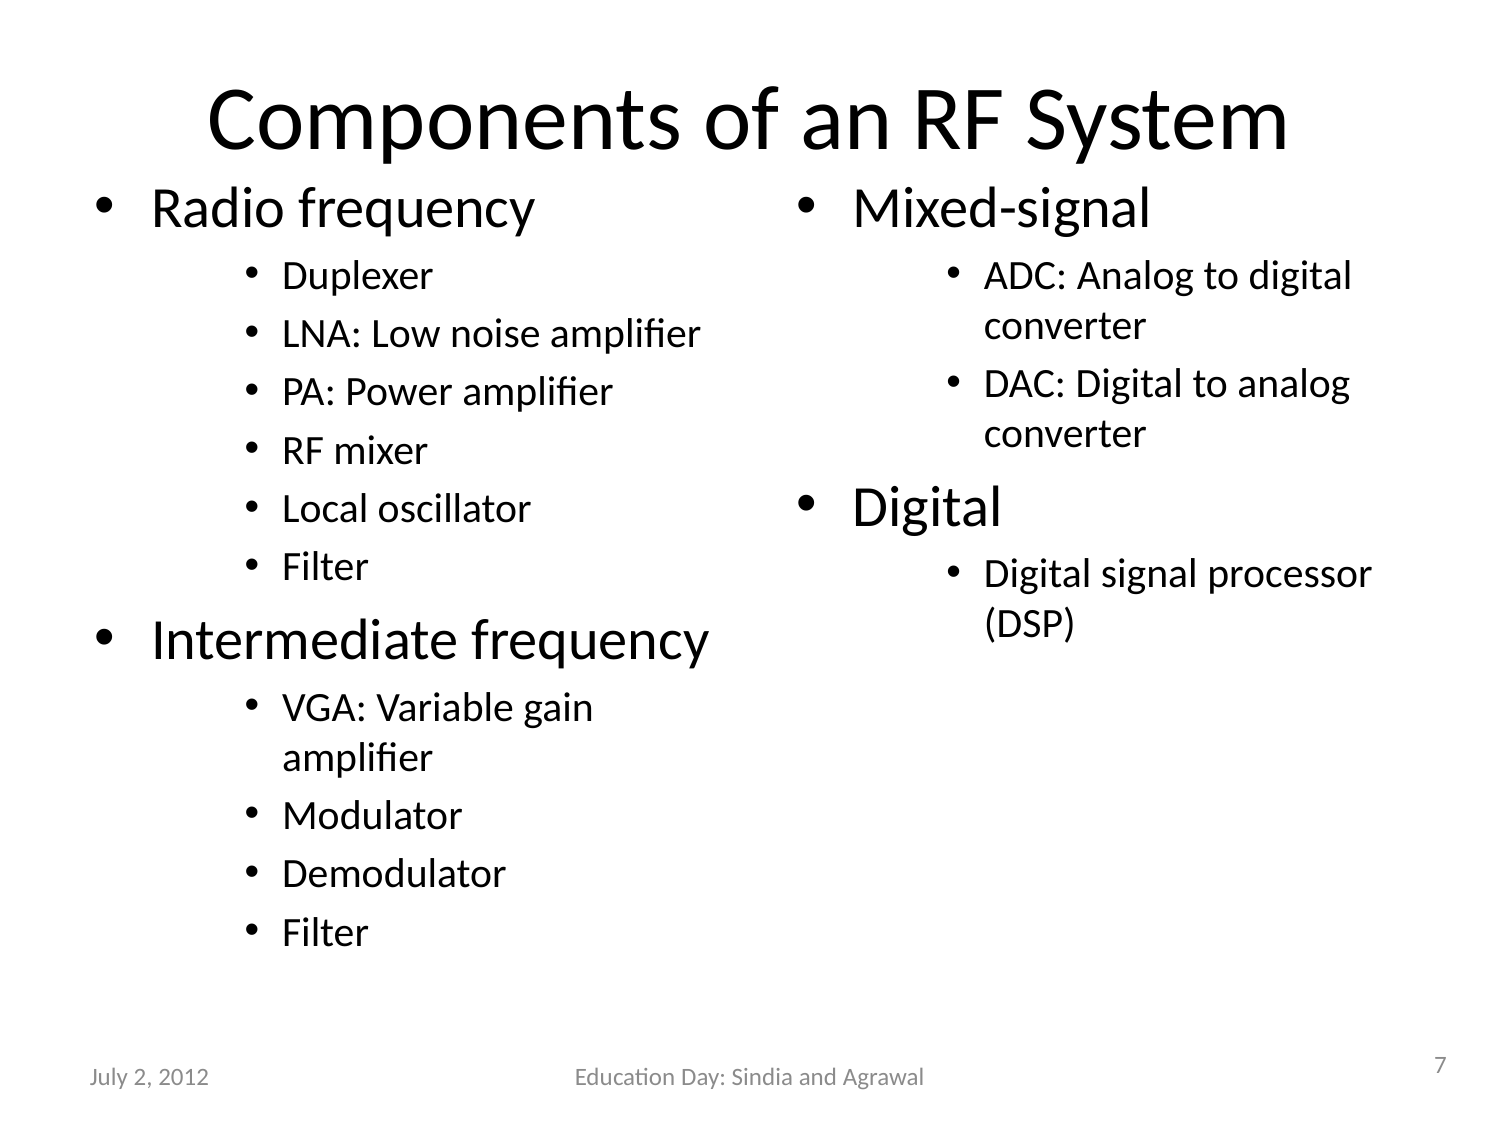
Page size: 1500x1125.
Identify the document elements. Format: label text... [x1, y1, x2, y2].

footer Education Day: Sindia and Agrawal [512, 1050, 988, 1102]
list Radio frequency Duplexer LNA: Low noise amplifier PA: Power amplifier RF mixer Local oscillator Filter Intermediate frequency VGA: Variable gain amplifier Modulator Demodulator Filter [79, 161, 764, 1091]
title Components of an RF System [75, 37, 1425, 189]
list Mixed-signal ADC: Analog to digital converter DAC: Digital to analog converter Digital Digital signal processor (DSP) [781, 161, 1438, 991]
slide_number 7 [1112, 1037, 1462, 1091]
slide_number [74, 1050, 425, 1102]
